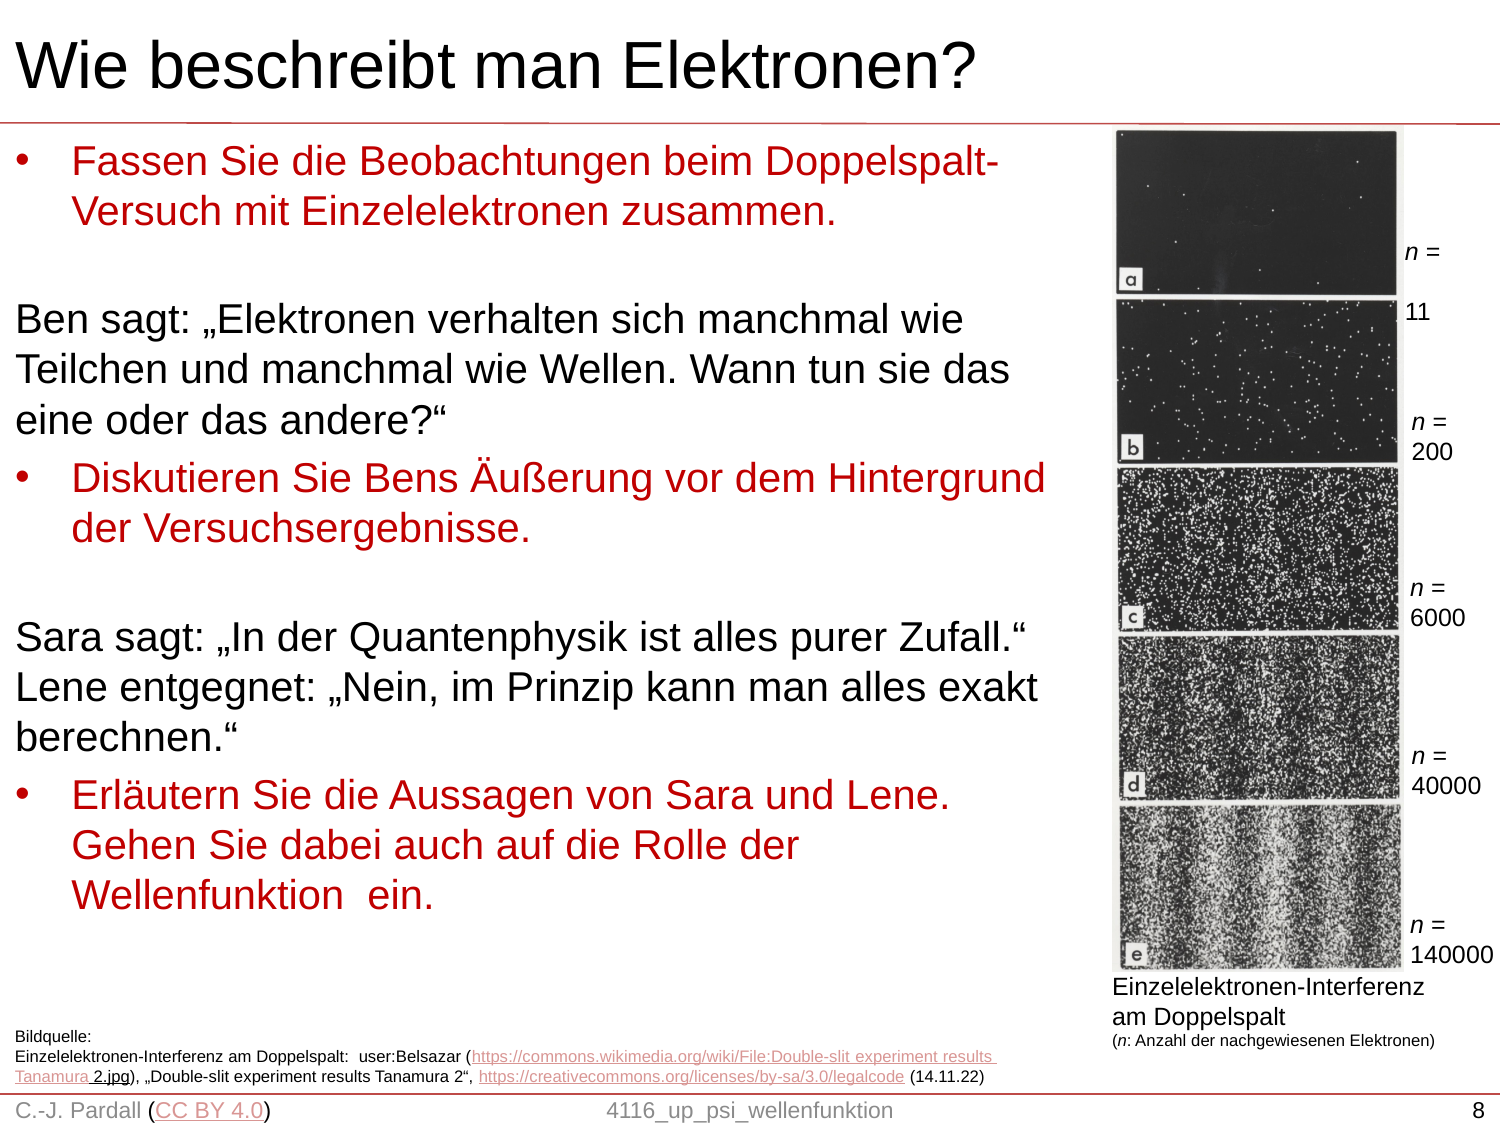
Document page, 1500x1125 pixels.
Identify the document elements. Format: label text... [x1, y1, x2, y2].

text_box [1111, 125, 1500, 1059]
footer 4116_up_psi_wellenfunktion [512, 1094, 988, 1125]
title Wie beschreibt man Elektronen? [0, 0, 1500, 123]
text_box Bildquelle: Einzelelektronen-Interferenz am Doppelspalt: user:Belsazar (https://commons.wikimedia.org/wiki/File:Double-slit experiment results Tanamura 2.jpg), „Double-slit experiment results Tanamura 2“, https://creativecommons.org/licenses/by-sa/3.0/legalcode (14.11.22) [0, 1018, 1048, 1093]
slide_number C.-J. Pardall [0, 1094, 350, 1125]
